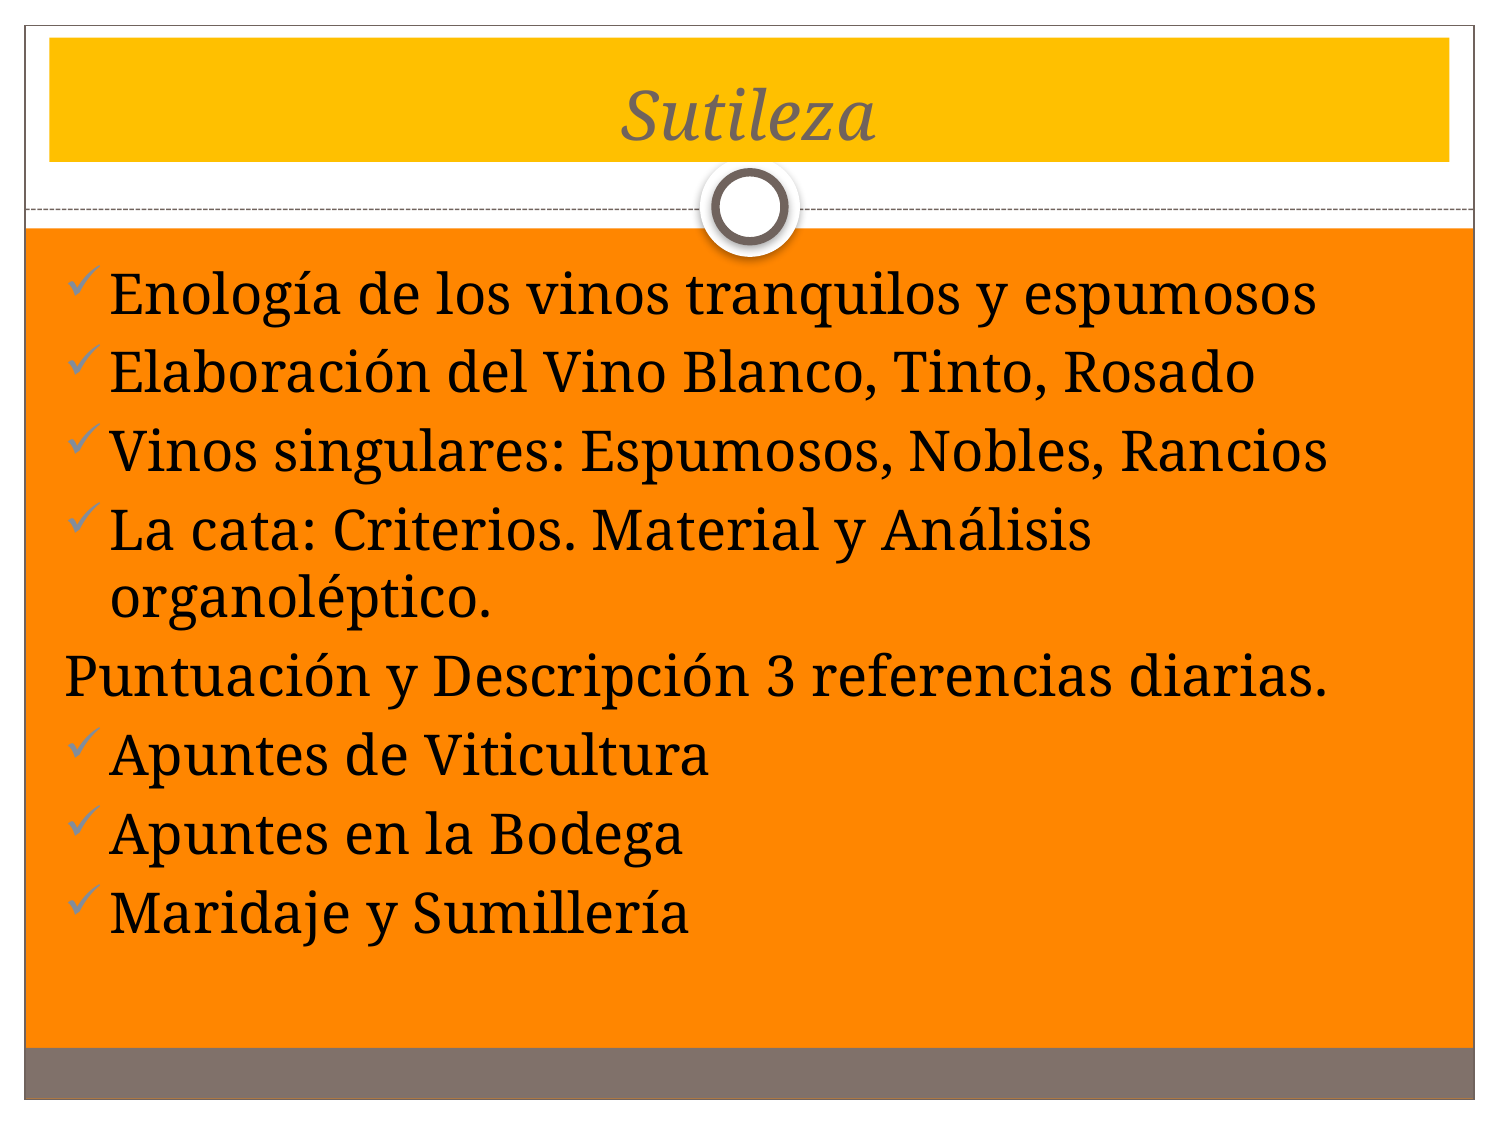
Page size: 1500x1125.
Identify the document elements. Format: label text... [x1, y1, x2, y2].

title Sutileza [49, 37, 1450, 162]
list Enología de los vinos tranquilos y espumosos Elaboración del Vino Blanco, Tinto, Rosado Vinos singulares: Espumosos, Nobles, Rancios La cata: Criterios. Material y Análisis organoléptico. Puntuación y Descripción 3 referencias diarias. Apuntes de Viticultura Apuntes en la Bodega Maridaje y Sumillería [49, 250, 1445, 1001]
